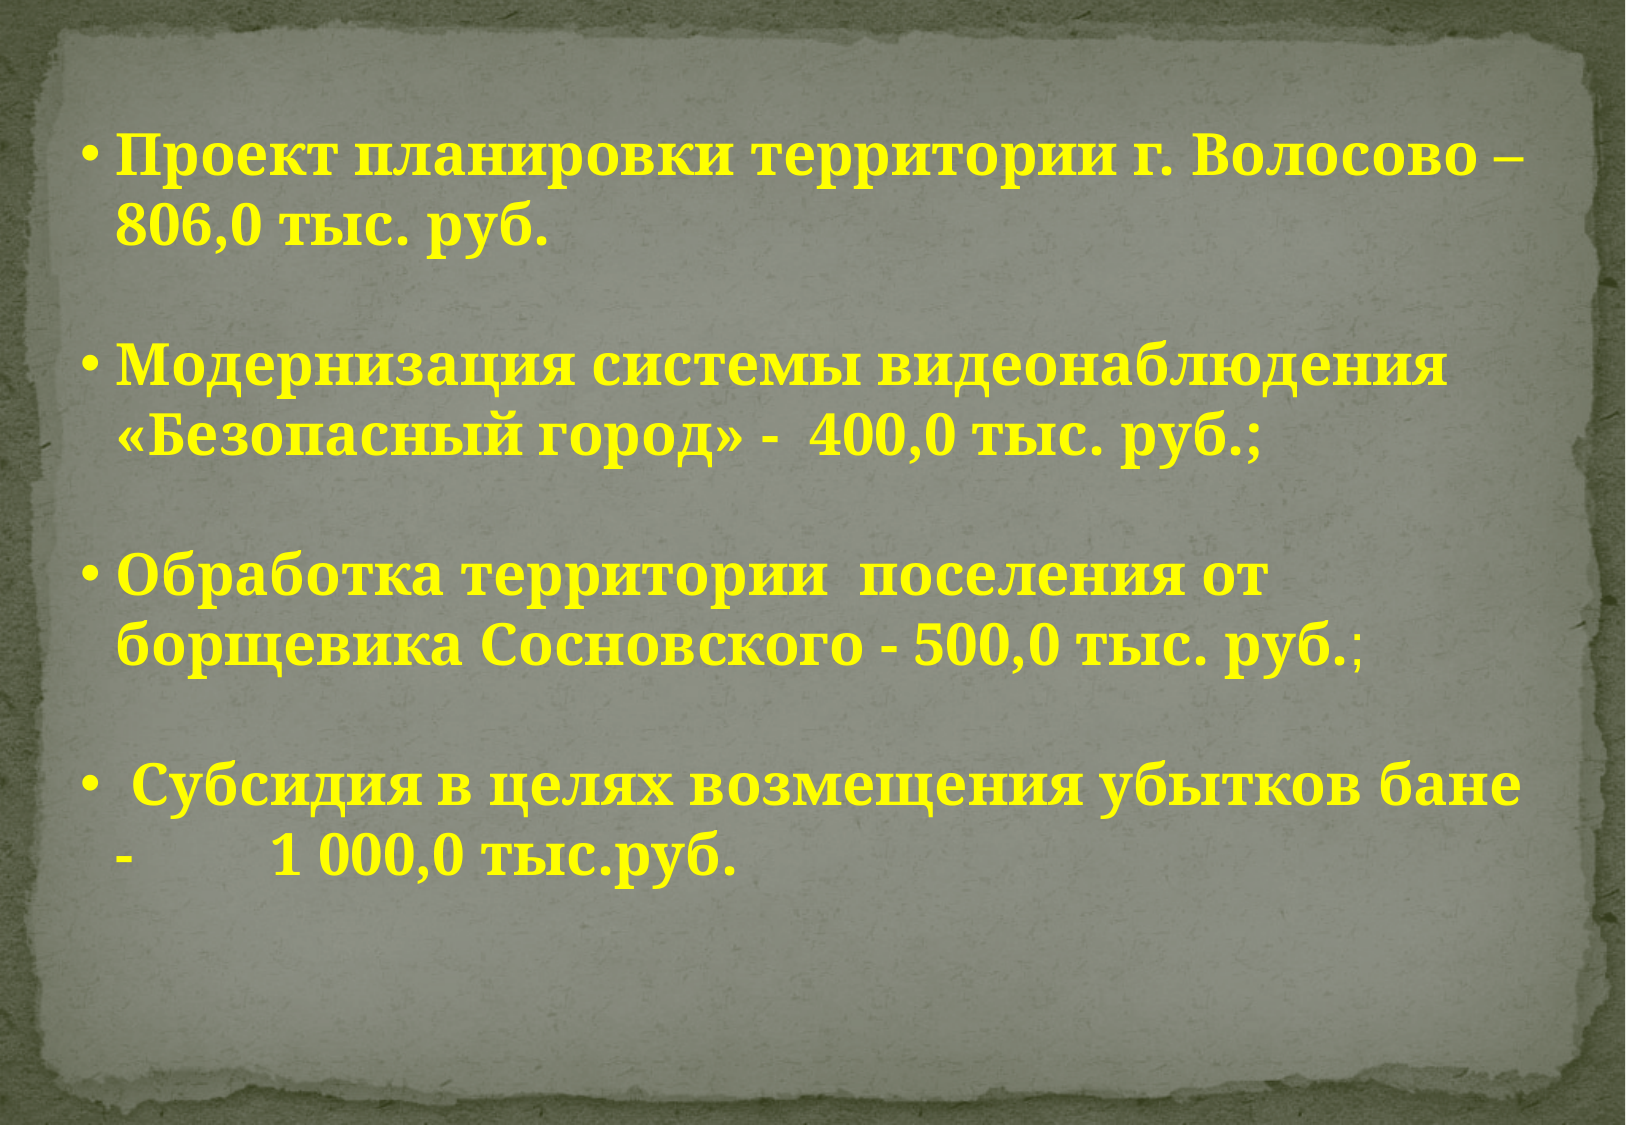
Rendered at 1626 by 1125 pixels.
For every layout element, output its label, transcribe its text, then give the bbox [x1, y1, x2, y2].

picture [0, 0, 1626, 1125]
subtitle Проект планировки территории г. Волосово – 806,0 тыс. руб. Модернизация системы видеонаблюдения «Безопасный город» - 400,0 тыс. руб.; Обработка территории поселения от борщевика Сосновского - 500,0 тыс. руб.; Субсидия в целях возмещения убытков бане - 1 000,0 тыс.руб. [80, 113, 1543, 892]
